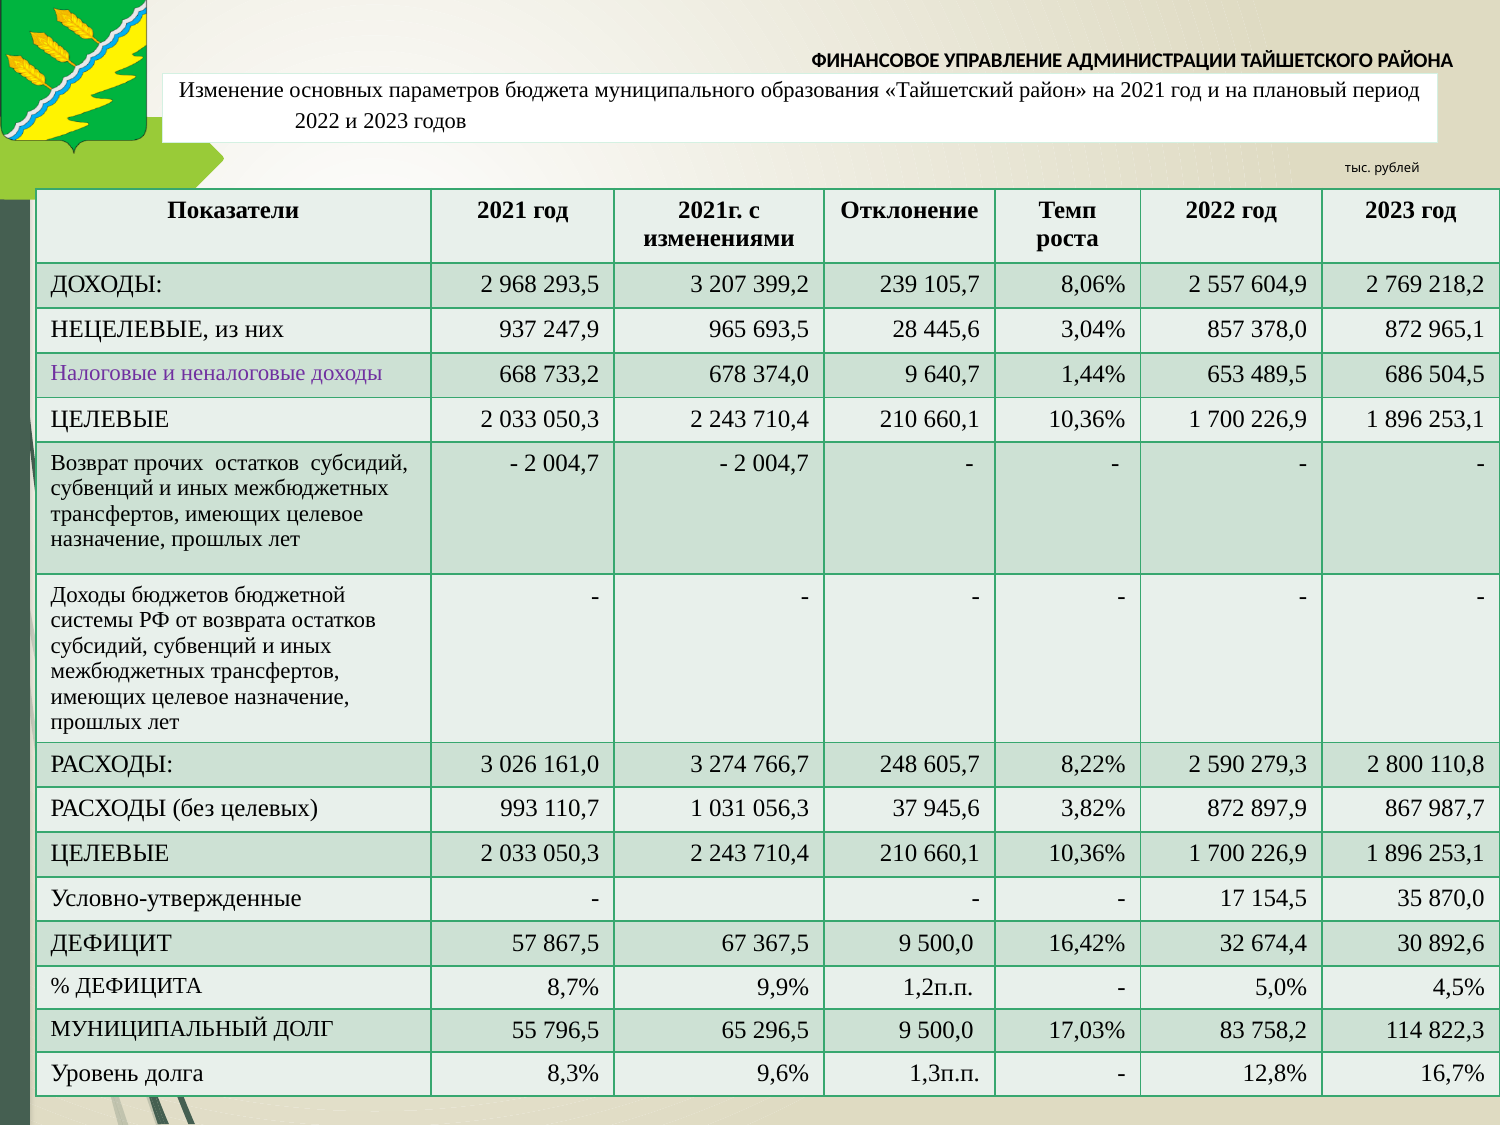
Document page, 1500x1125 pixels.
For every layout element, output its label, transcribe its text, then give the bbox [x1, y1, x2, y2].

table_cell РАСХОДЫ: [37, 743, 430, 786]
table_cell 2 769 218,2 [1323, 264, 1499, 307]
table_cell - [1141, 443, 1321, 573]
table_cell 2 590 279,3 [1141, 743, 1321, 786]
table_cell Доходы бюджетов бюджетной системы РФ от возврата остатков субсидий, субвенций и иных межбюджетных трансфертов, имеющих целевое назначение, прошлых лет [37, 575, 430, 742]
table_cell 9,9% [615, 967, 823, 1008]
table_cell - [432, 878, 613, 920]
table_cell 2 033 050,3 [432, 833, 613, 876]
table_cell 10,36% [996, 833, 1140, 876]
table_cell 653 489,5 [1141, 354, 1321, 397]
table_cell 872 965,1 [1323, 309, 1499, 352]
table_cell - 2 004,7 [432, 443, 613, 573]
table_cell [615, 878, 823, 920]
table_cell - [825, 443, 994, 573]
title Изменение основных параметров бюджета муниципального образования «Тайшетский район» на 2021 год и на плановый период 2022 и 2023 годов [178, 73, 1438, 143]
table_cell 114 822,3 [1323, 1010, 1499, 1051]
table_cell 937 247,9 [432, 309, 613, 352]
table_cell МУНИЦИПАЛЬНЫЙ ДОЛГ [37, 1010, 430, 1051]
table_cell 872 897,9 [1141, 788, 1321, 831]
table_header Отклонение [825, 190, 994, 262]
table_cell 1,2п.п. [825, 967, 994, 1008]
table_cell 248 605,7 [825, 743, 994, 786]
table_cell Налоговые и неналоговые доходы [37, 354, 430, 397]
table_cell 8,06% [996, 264, 1140, 307]
table_cell 17,03% [996, 1010, 1140, 1051]
table_cell 678 374,0 [615, 354, 823, 397]
table_cell 2 243 710,4 [615, 833, 823, 876]
table_cell РАСХОДЫ (без целевых) [37, 788, 430, 831]
table_cell 9 500,0 [825, 1010, 994, 1051]
table_cell 857 378,0 [1141, 309, 1321, 352]
table_cell 16,42% [996, 922, 1140, 965]
table_cell 32 674,4 [1141, 922, 1321, 965]
table_cell 37 945,6 [825, 788, 994, 831]
table_header 2021 год [432, 190, 613, 262]
table_cell 4,5% [1323, 967, 1499, 1008]
table_header Темп роста [996, 190, 1140, 262]
table_cell 35 870,0 [1323, 878, 1499, 920]
table_cell 8,22% [996, 743, 1140, 786]
table_header 2023 год [1323, 190, 1499, 262]
table_cell 3,04% [996, 309, 1140, 352]
table_cell 1 700 226,9 [1141, 398, 1321, 441]
table_cell 1,3п.п. [825, 1053, 994, 1095]
table_cell ЦЕЛЕВЫЕ [37, 398, 430, 441]
table_cell ДЕФИЦИТ [37, 922, 430, 965]
table_cell - [432, 575, 613, 742]
table_cell 3 207 399,2 [615, 264, 823, 307]
table_cell 965 693,5 [615, 309, 823, 352]
table_cell 9 500,0 [825, 922, 994, 965]
table_cell 993 110,7 [432, 788, 613, 831]
table_cell - [1141, 575, 1321, 742]
table_cell 3,82% [996, 788, 1140, 831]
table_cell 2 968 293,5 [432, 264, 613, 307]
table_cell НЕЦЕЛЕВЫЕ, из них [37, 309, 430, 352]
table_cell - [996, 1053, 1140, 1095]
table_cell ДОХОДЫ: [37, 264, 430, 307]
table_cell 8,7% [432, 967, 613, 1008]
table_cell 3 026 161,0 [432, 743, 613, 786]
table_header Показатели [37, 190, 430, 262]
table_cell Возврат прочих остатков субсидий, субвенций и иных межбюджетных трансфертов, имеющих целевое назначение, прошлых лет [37, 443, 430, 573]
table_cell 17 154,5 [1141, 878, 1321, 920]
table_cell 2 033 050,3 [432, 398, 613, 441]
table_cell - [996, 443, 1140, 573]
table_cell 3 274 766,7 [615, 743, 823, 786]
table_cell 1 896 253,1 [1323, 833, 1499, 876]
table_cell - [825, 878, 994, 920]
table_cell 2 243 710,4 [615, 398, 823, 441]
table_cell - [615, 575, 823, 742]
table_cell % ДЕФИЦИТА [37, 967, 430, 1008]
table_cell 2 800 110,8 [1323, 743, 1499, 786]
table_cell 83 758,2 [1141, 1010, 1321, 1051]
table_cell Уровень долга [37, 1053, 430, 1095]
table_cell 1 031 056,3 [615, 788, 823, 831]
picture [0, 0, 175, 154]
table_cell 16,7% [1323, 1053, 1499, 1095]
table_cell 10,36% [996, 398, 1140, 441]
text_box тыс. рублей [1212, 142, 1450, 176]
table_cell 12,8% [1141, 1053, 1321, 1095]
table_cell 239 105,7 [825, 264, 994, 307]
table_cell 1,44% [996, 354, 1140, 397]
table_cell - [996, 878, 1140, 920]
table_cell Условно-утвержденные [37, 878, 430, 920]
table_cell - [996, 967, 1140, 1008]
table_cell - [1323, 575, 1499, 742]
table_cell 9 640,7 [825, 354, 994, 397]
table_cell 55 796,5 [432, 1010, 613, 1051]
table_cell - [1323, 443, 1499, 573]
table_cell 2 557 604,9 [1141, 264, 1321, 307]
table_cell 668 733,2 [432, 354, 613, 397]
table_cell - [825, 575, 994, 742]
table_cell 65 296,5 [615, 1010, 823, 1051]
table_cell 1 896 253,1 [1323, 398, 1499, 441]
table_cell 30 892,6 [1323, 922, 1499, 965]
table_cell ЦЕЛЕВЫЕ [37, 833, 430, 876]
table_cell 8,3% [432, 1053, 613, 1095]
table_cell - [996, 575, 1140, 742]
table_cell 686 504,5 [1323, 354, 1499, 397]
table_cell 67 367,5 [615, 922, 823, 965]
table_cell 9,6% [615, 1053, 823, 1095]
table_cell 1 700 226,9 [1141, 833, 1321, 876]
table_cell 210 660,1 [825, 398, 994, 441]
table_cell 28 445,6 [825, 309, 994, 352]
text_box ФИНАНСОВОЕ УПРАВЛЕНИЕ АДМИНИСТРАЦИИ ТАЙШЕТСКОГО РАЙОНА [756, 22, 1500, 83]
table_cell 5,0% [1141, 967, 1321, 1008]
table_cell 57 867,5 [432, 922, 613, 965]
table_cell - 2 004,7 [615, 443, 823, 573]
table_header 2022 год [1141, 190, 1321, 262]
table_cell 210 660,1 [825, 833, 994, 876]
table_header 2021г. с изменениями [615, 190, 823, 262]
table_cell 867 987,7 [1323, 788, 1499, 831]
